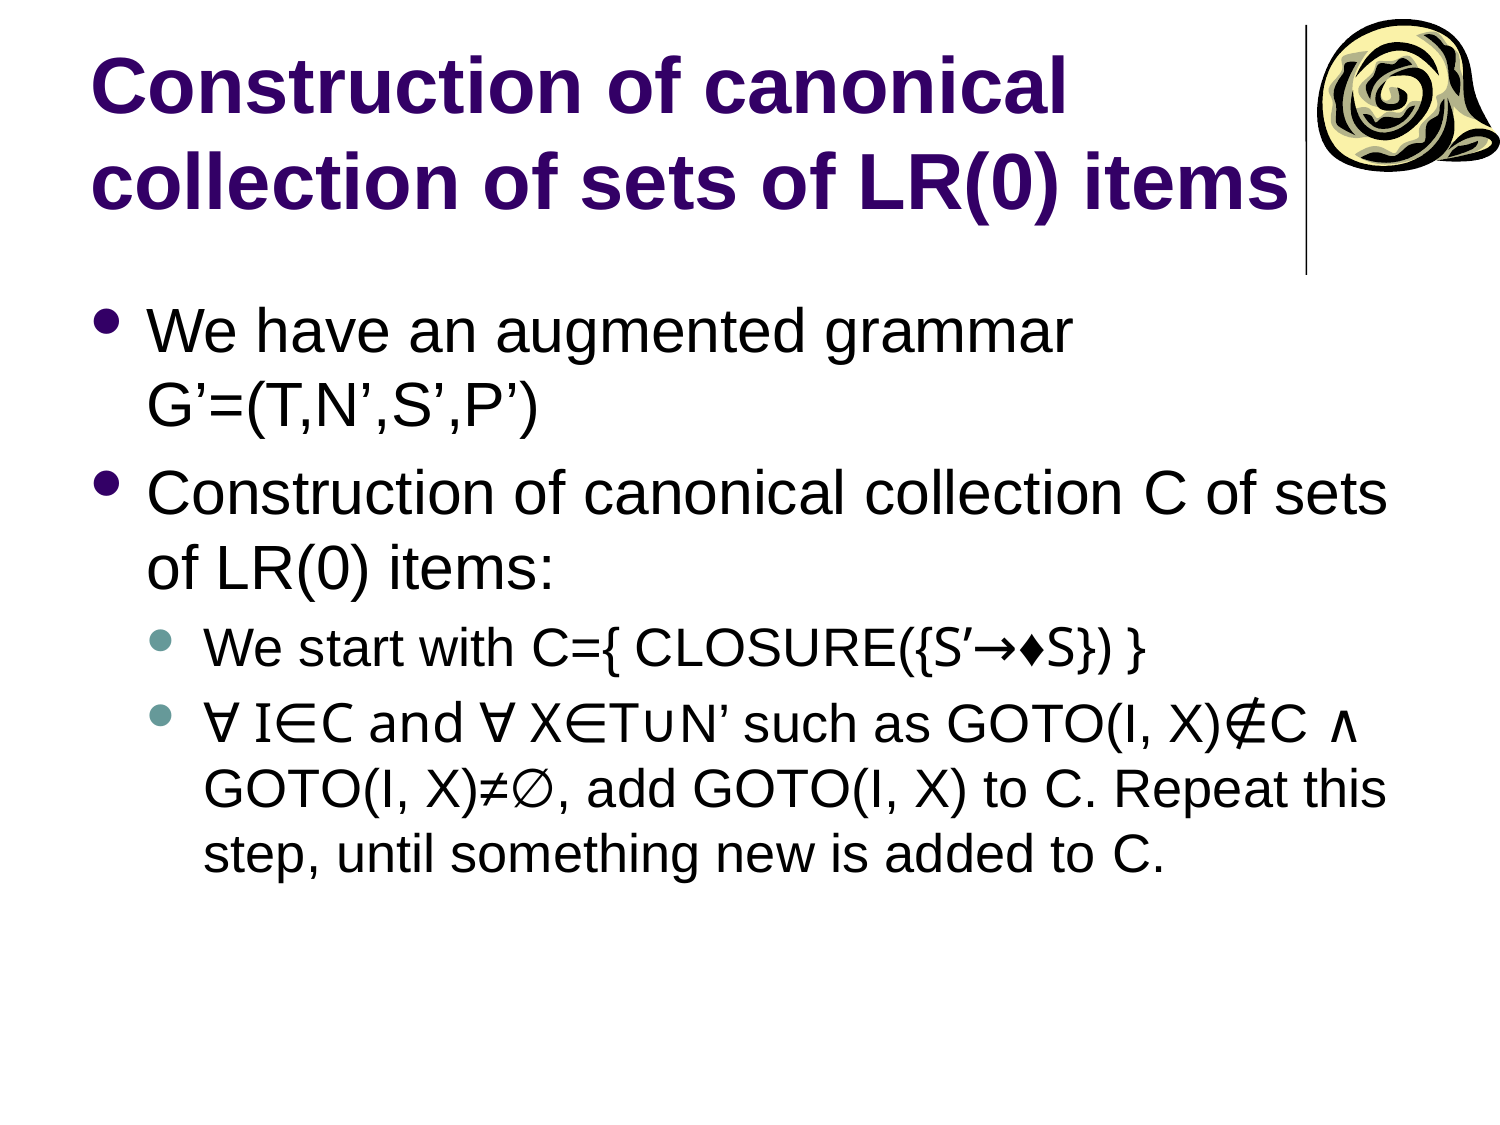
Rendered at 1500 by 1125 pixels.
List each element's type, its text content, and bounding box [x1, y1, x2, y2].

title Construction of canonical collection of sets of LR(0) items [74, 19, 1313, 233]
list We have an augmented grammar G’=(T,N’,S’,P’) Construction of canonical collection C of sets of LR(0) items: We start with C={ CLOSURE({S’→♦S}) } ∀ I∈C and ∀ X∈T∪N’ such as GOTO(I, X)∉C ∧ GOTO(I, X)≠∅, add GOTO(I, X) to C. Repeat this step, until something new is added to C. [74, 281, 1426, 1006]
